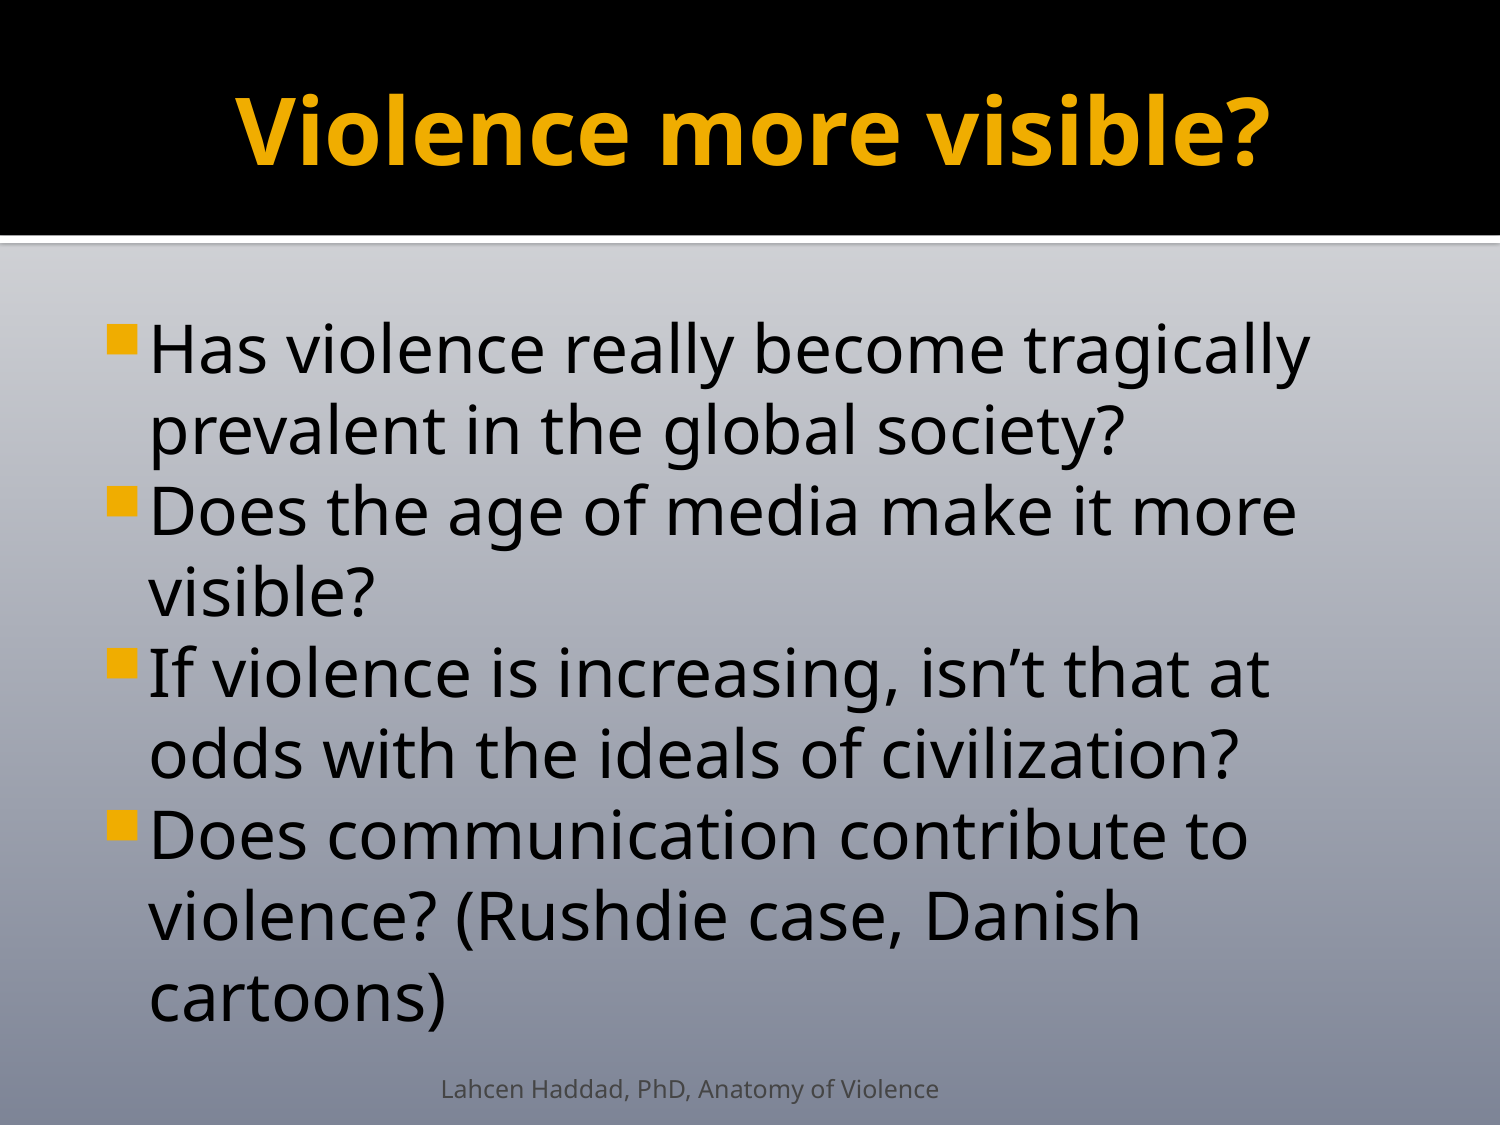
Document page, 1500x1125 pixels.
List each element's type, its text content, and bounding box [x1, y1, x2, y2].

list Has violence really become tragically prevalent in the global society? Does the age of media make it more visible? If violence is increasing, isn’t that at odds with the ideals of civilization? Does communication contribute to violence? (Rushdie case, Danish cartoons) [75, 291, 1425, 1050]
title Violence more visible? [75, 25, 1425, 231]
footer Lahcen Haddad, PhD, Anatomy of Violence [433, 1062, 1337, 1108]
